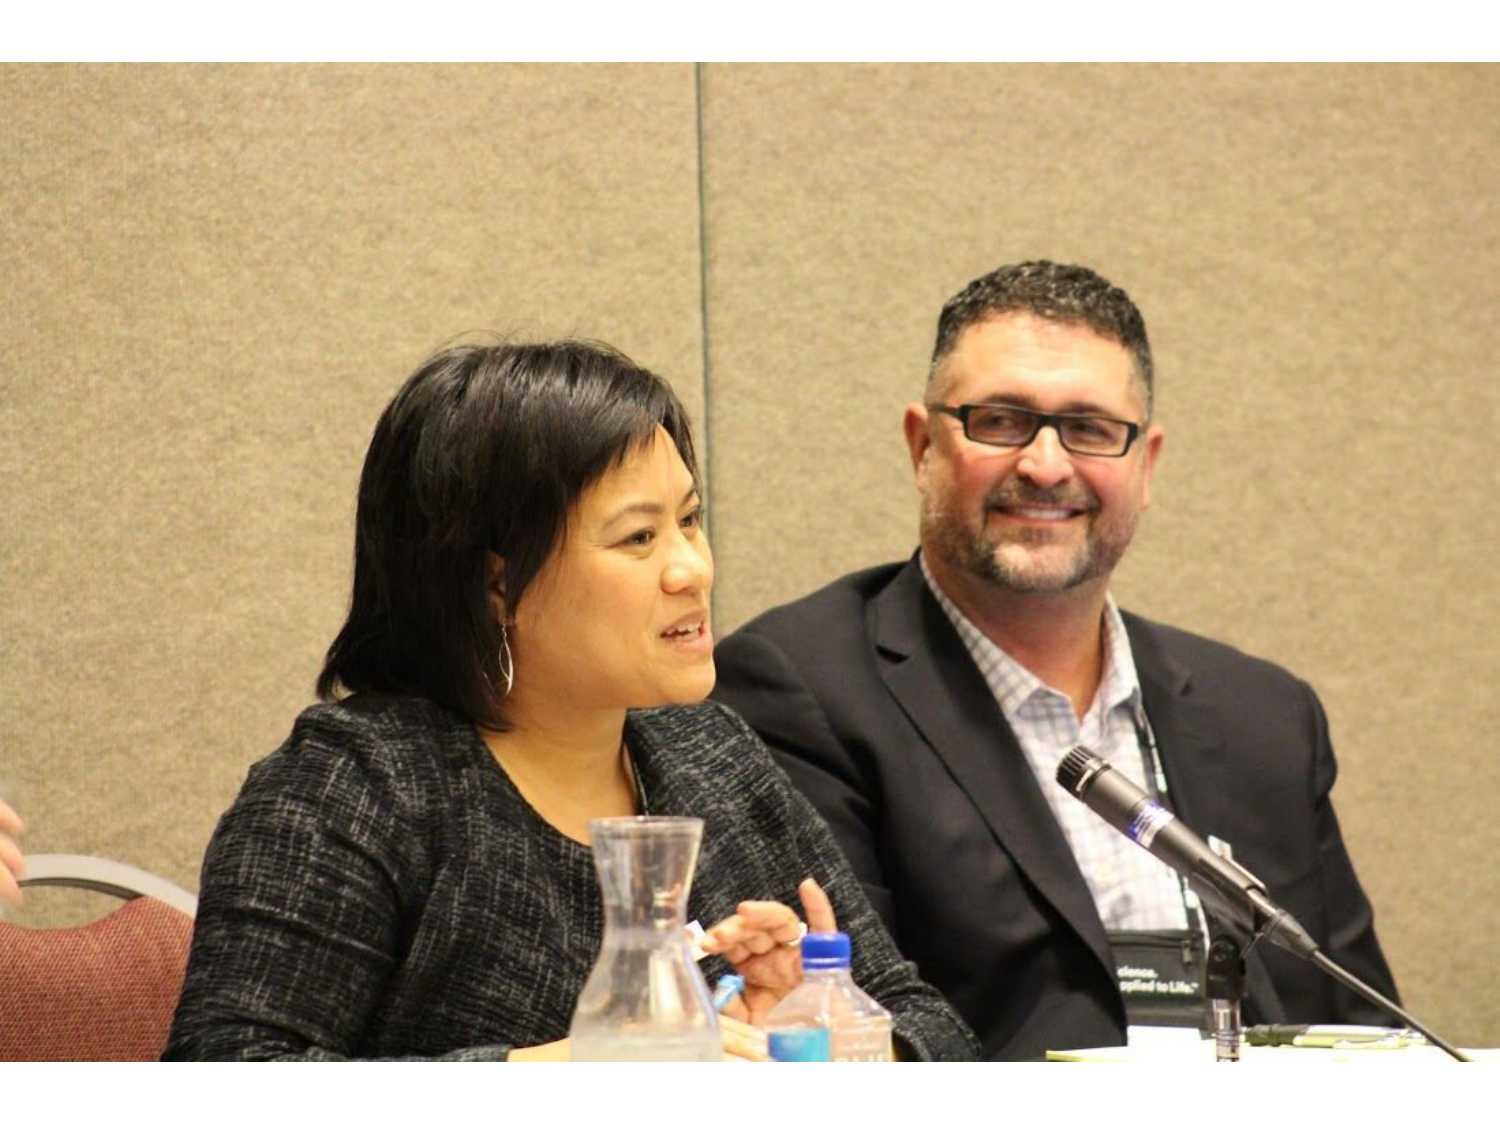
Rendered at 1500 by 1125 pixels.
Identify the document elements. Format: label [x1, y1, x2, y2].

picture [0, 62, 1500, 1063]
